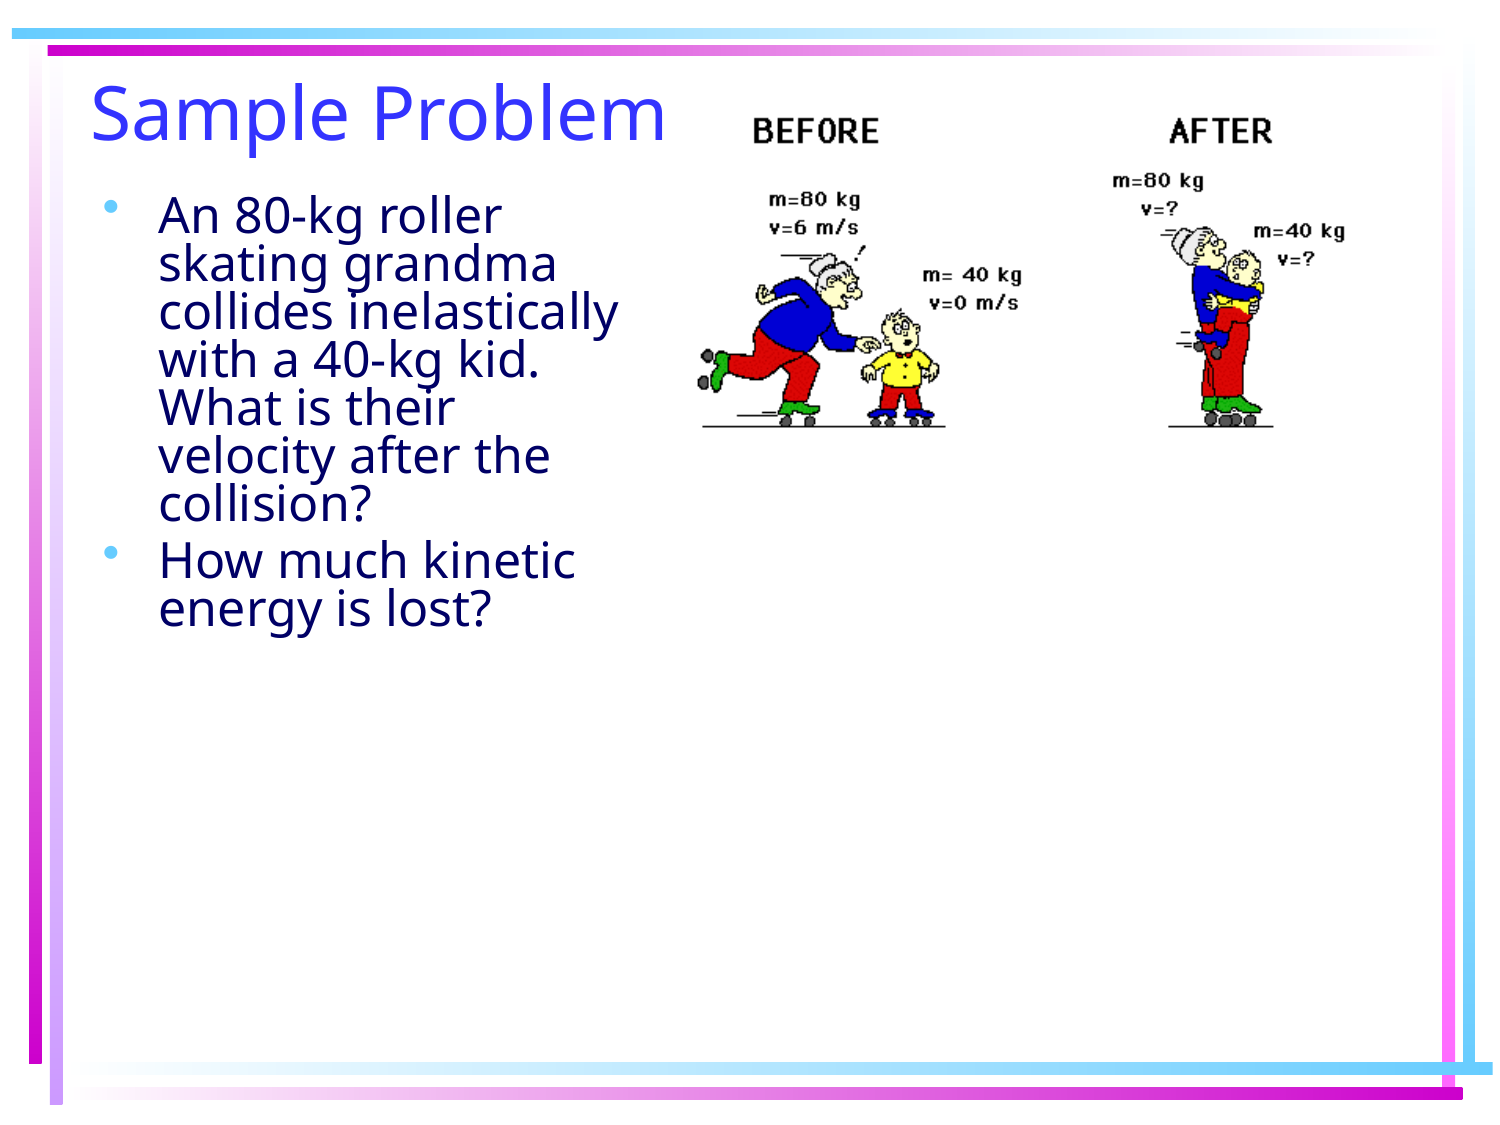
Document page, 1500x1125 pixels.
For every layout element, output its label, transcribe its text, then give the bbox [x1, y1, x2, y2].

title Sample Problem [75, 50, 1350, 163]
list An 80-kg roller skating grandma collides inelastically with a 40-kg kid. What is their velocity after the collision? How much kinetic energy is lost? [87, 187, 650, 613]
picture [687, 112, 1349, 434]
